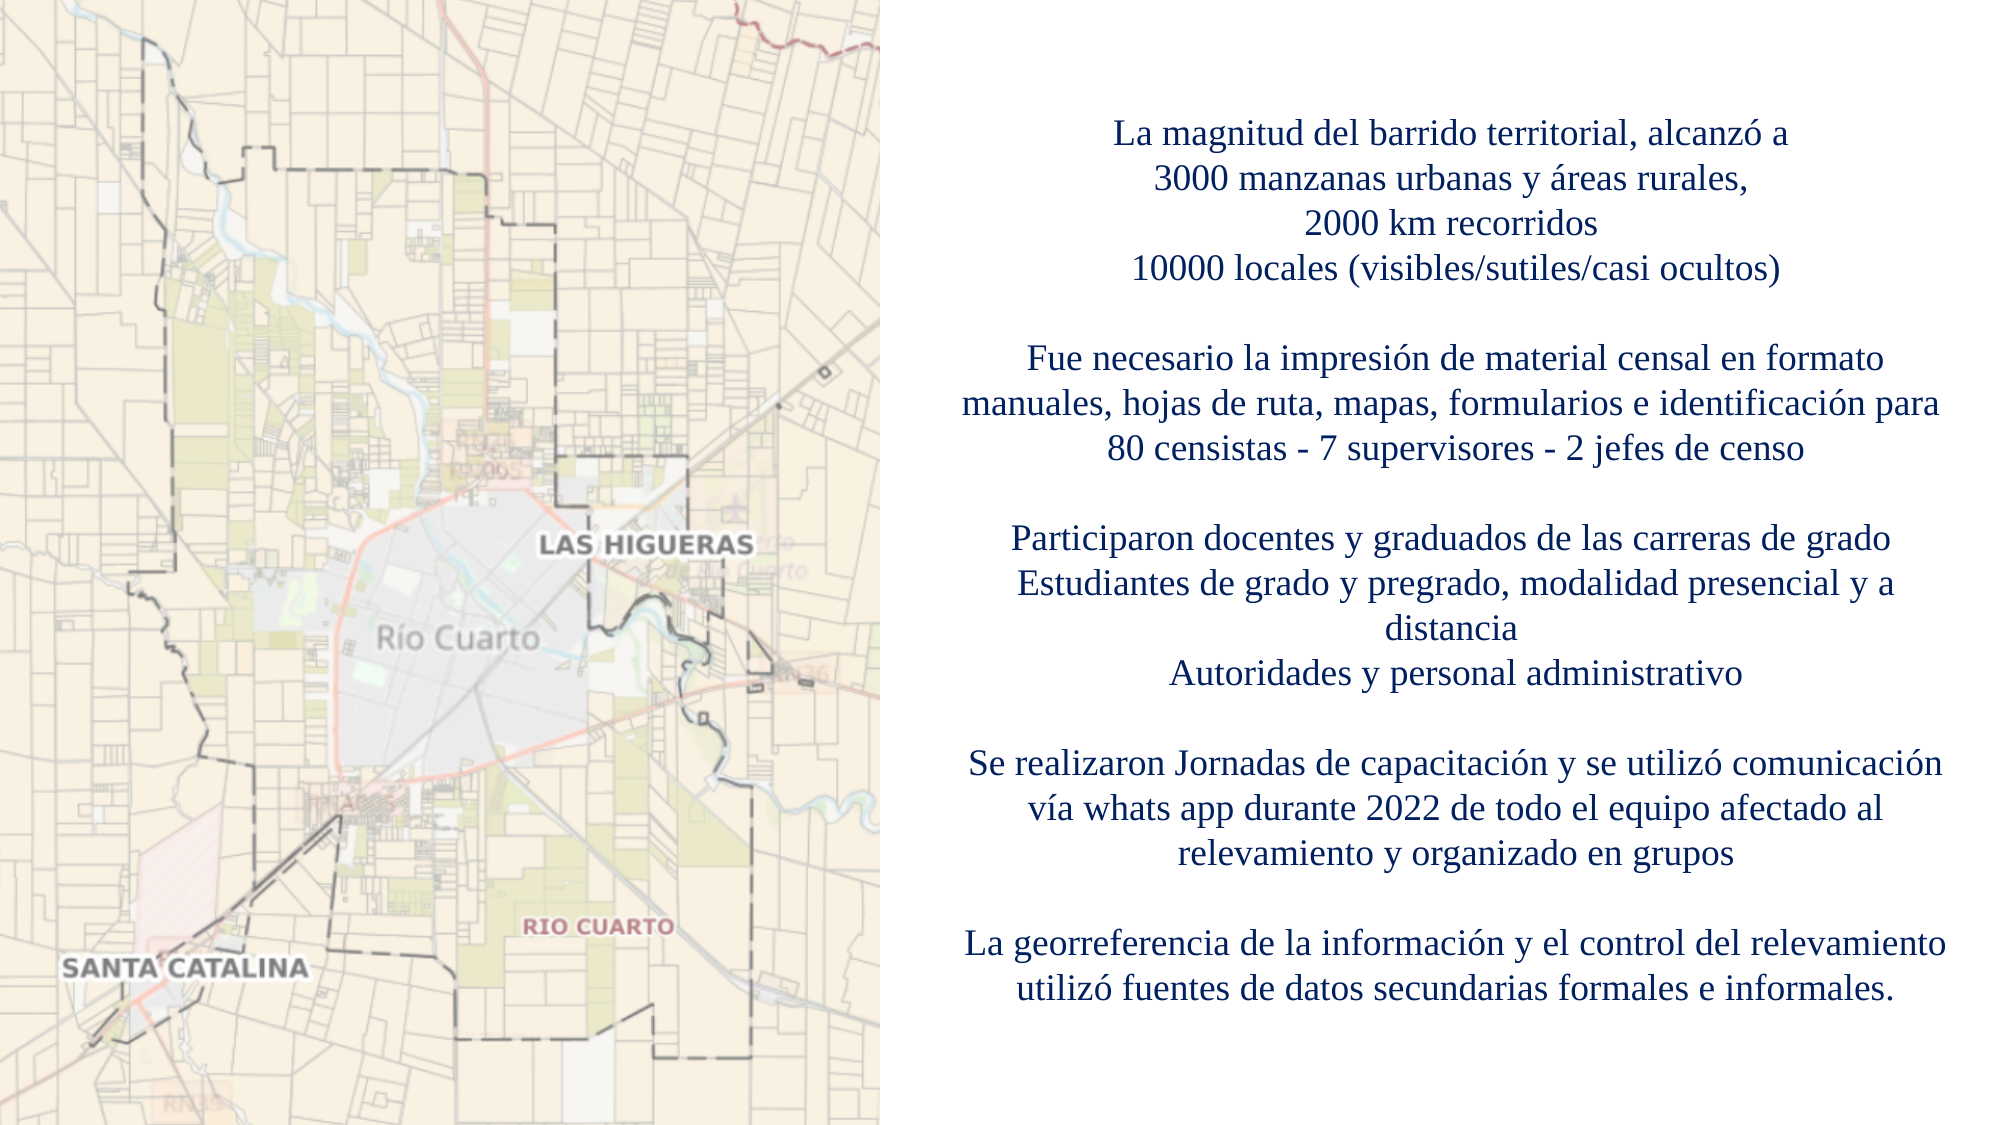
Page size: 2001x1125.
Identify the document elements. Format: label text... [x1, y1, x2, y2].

picture [0, 0, 880, 1125]
text_box La magnitud del barrido territorial, alcanzó a 3000 manzanas urbanas y áreas rurales, 2000 km recorridos 10000 locales (visibles/sutiles/casi ocultos) Fue necesario la impresión de material censal en formato manuales, hojas de ruta, mapas, formularios e identificación para 80 censistas - 7 supervisores - 2 jefes de censo Participaron docentes y graduados de las carreras de grado Estudiantes de grado y pregrado, modalidad presencial y a distancia Autoridades y personal administrativo Se realizaron Jornadas de capacitación y se utilizó comunicación vía whats app durante 2022 de todo el equipo afectado al relevamiento y organizado en grupos La georreferencia de la información y el control del relevamiento utilizó fuentes de datos secundarias formales e informales. [938, 100, 1975, 1016]
